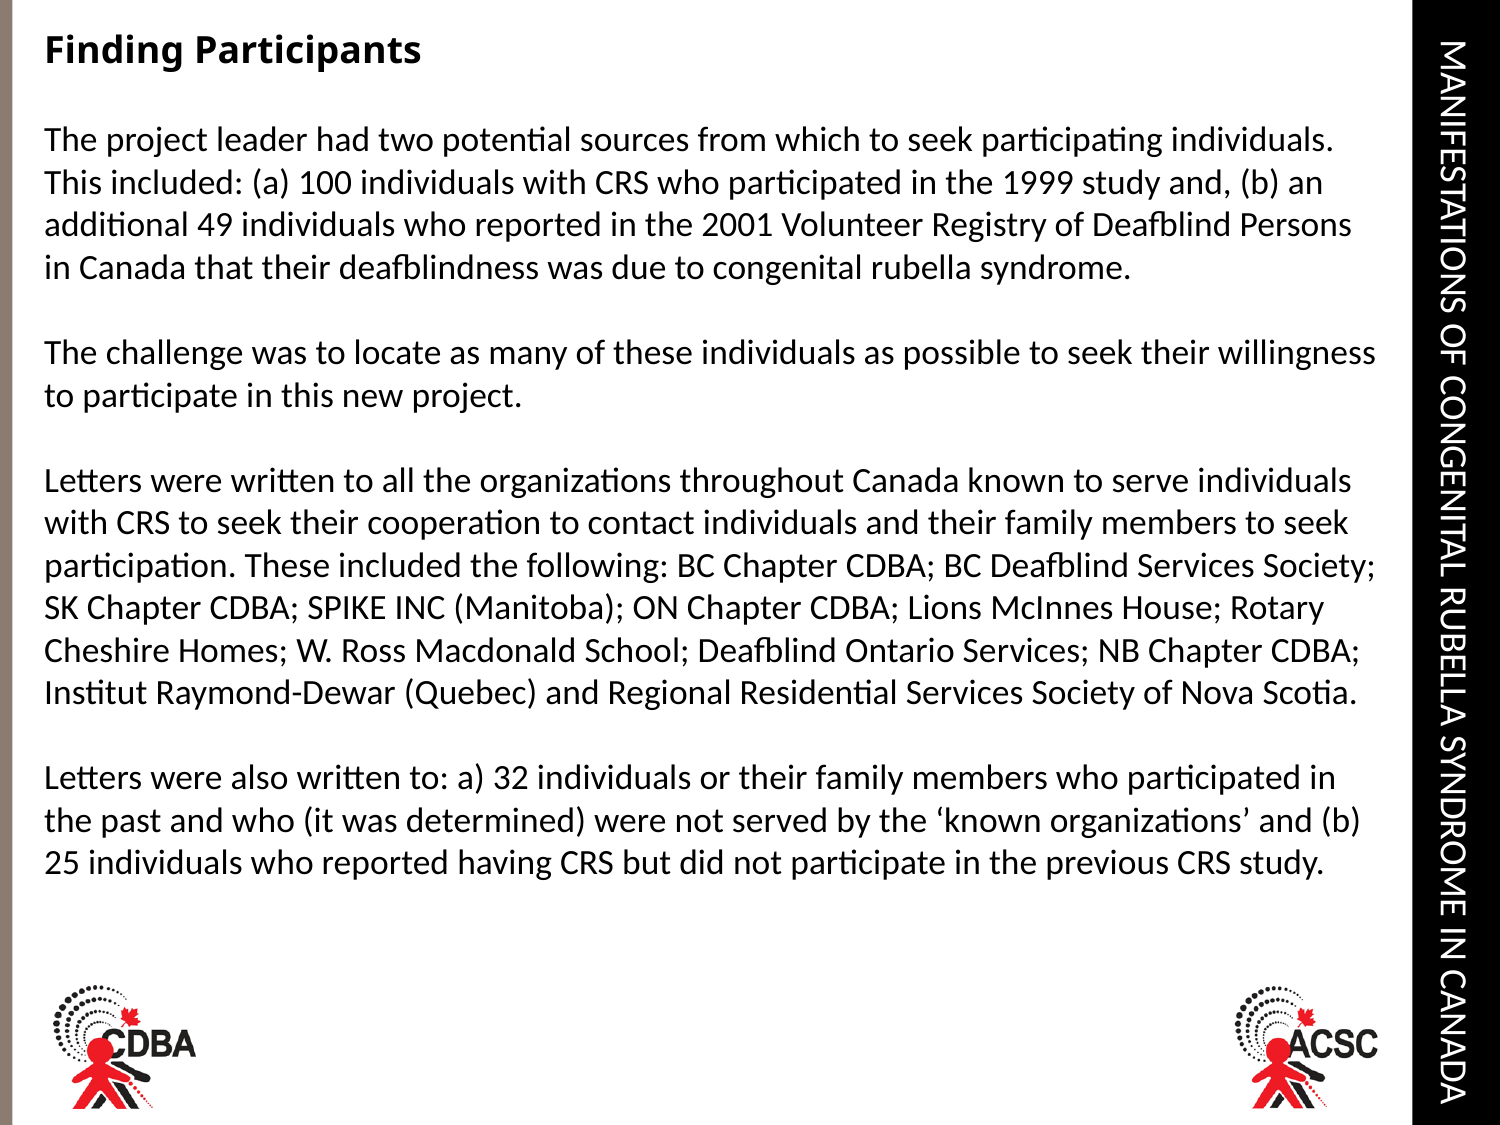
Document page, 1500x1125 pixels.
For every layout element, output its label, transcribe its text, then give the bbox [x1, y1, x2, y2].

title Manifestations of Congenital Rubella Syndrome in Canada [1412, 19, 1500, 1125]
picture [1234, 985, 1378, 1109]
picture [53, 985, 196, 1109]
text_box Finding Participants The project leader had two potential sources from which to seek participating individuals. This included: (a) 100 individuals with CRS who participated in the 1999 study and, (b) an additional 49 individuals who reported in the 2001 Volunteer Registry of Deafblind Persons in Canada that their deafblindness was due to congenital rubella syndrome. The challenge was to locate as many of these individuals as possible to seek their willingness to participate in this new project. Letters were written to all the organizations throughout Canada known to serve individuals with CRS to seek their cooperation to contact individuals and their family members to seek participation. These included the following: BC Chapter CDBA; BC Deafblind Services Society; SK Chapter CDBA; SPIKE INC (Manitoba); ON Chapter CDBA; Lions McInnes House; Rotary Cheshire Homes; W. Ross Macdonald School; Deafblind Ontario Services; NB Chapter CDBA; Institut Raymond-Dewar (Quebec) and Regional Residential Services Society of Nova Scotia. Letters were also written to: a) 32 individuals or their family members who participated in the past and who (it was determined) were not served by the ‘known organizations’ and (b) 25 individuals who reported having CRS but did not participate in the previous CRS study. [29, 19, 1400, 932]
